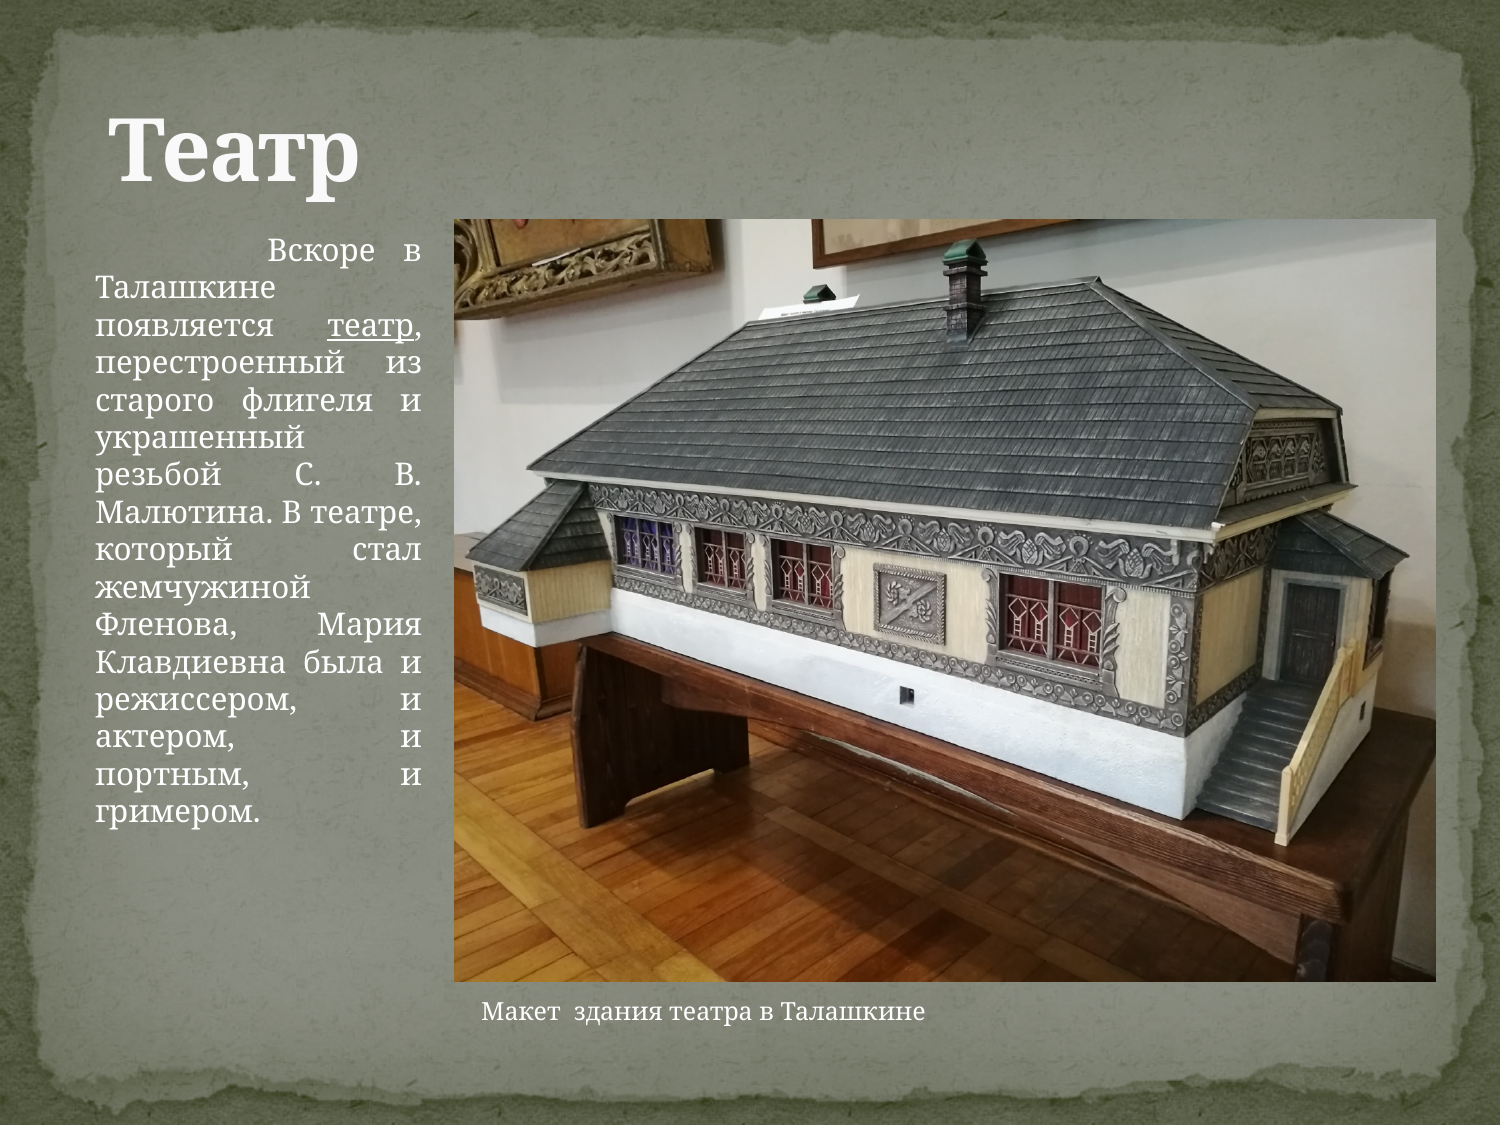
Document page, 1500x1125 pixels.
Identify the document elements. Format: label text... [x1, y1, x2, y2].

text_box Макет здания театра в Талашкине [466, 992, 975, 1033]
list Вскоре в Талашкине появляется театр, перестроенный из старого флигеля и украшенный резьбой С. В. Малютина. В театре, который стал жемчужиной Фленова, Мария Клавдиевна была и режиссером, и актером, и портным, и гримером. [35, 222, 437, 984]
title Театр [93, 23, 474, 207]
picture [454, 219, 1436, 982]
